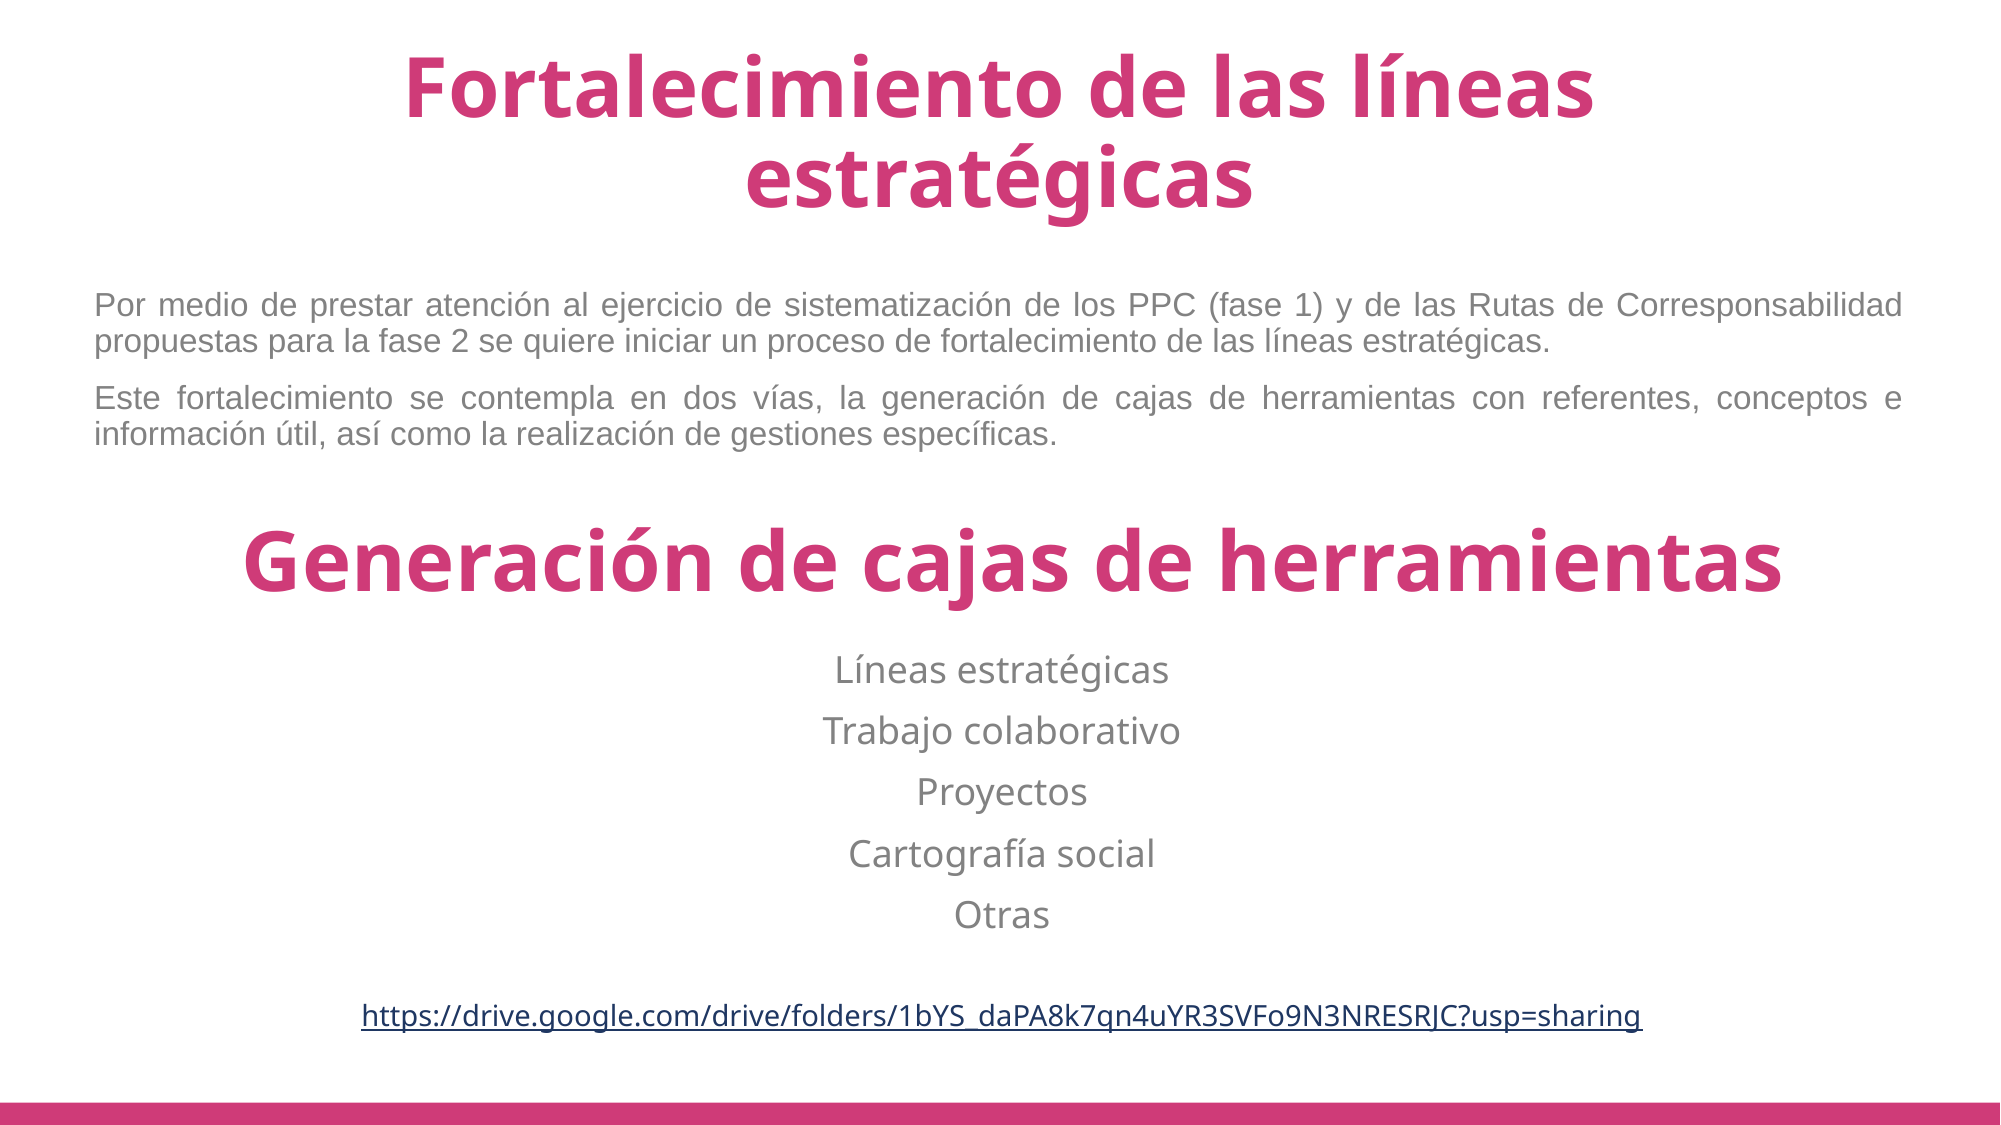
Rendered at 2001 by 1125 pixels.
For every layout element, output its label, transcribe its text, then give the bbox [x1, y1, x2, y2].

text_box Generación de cajas de herramientas [106, 452, 1921, 677]
text_box Líneas estratégicas Trabajo colaborativo Proyectos Cartografía social Otras https://drive.google.com/drive/folders/1bYS_daPA8k7qn4uYR3SVFo9N3NRESRJC?usp=sharing [139, 643, 1865, 1125]
list Por medio de prestar atención al ejercicio de sistematización de los PPC (fase 1) y de las Rutas de Corresponsabilidad propuestas para la fase 2 se quiere iniciar un proceso de fortalecimiento de las líneas estratégicas. Este fortalecimiento se contempla en dos vías, la generación de cajas de herramientas con referentes, conceptos e información útil, así como la realización de gestiones específicas. [79, 280, 1921, 1076]
title Fortalecimiento de las líneas estratégicas [137, 26, 1863, 244]
